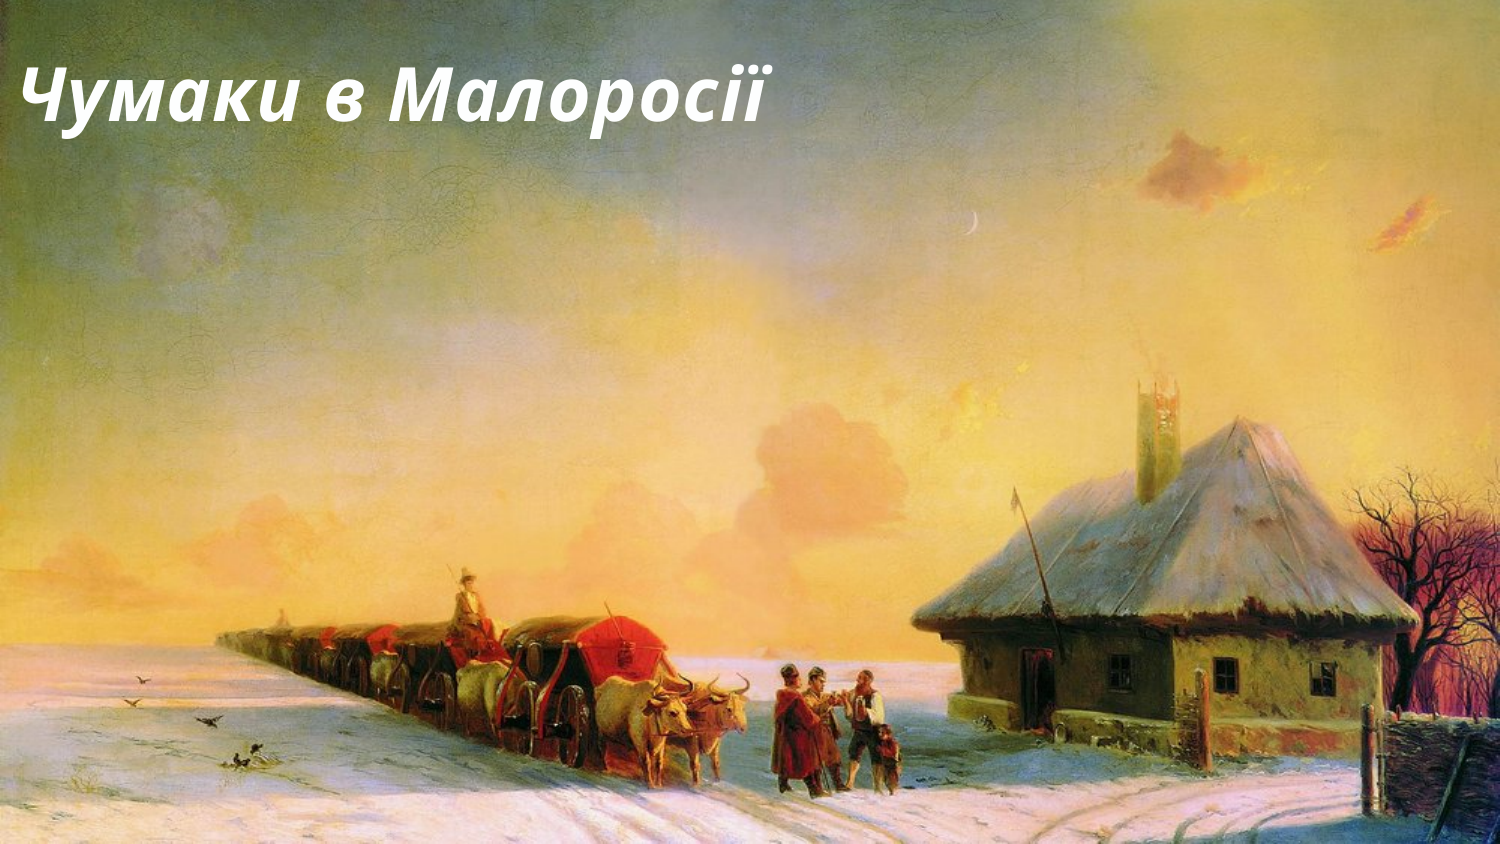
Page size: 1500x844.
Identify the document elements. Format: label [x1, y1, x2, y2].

list [0, 0, 1500, 844]
